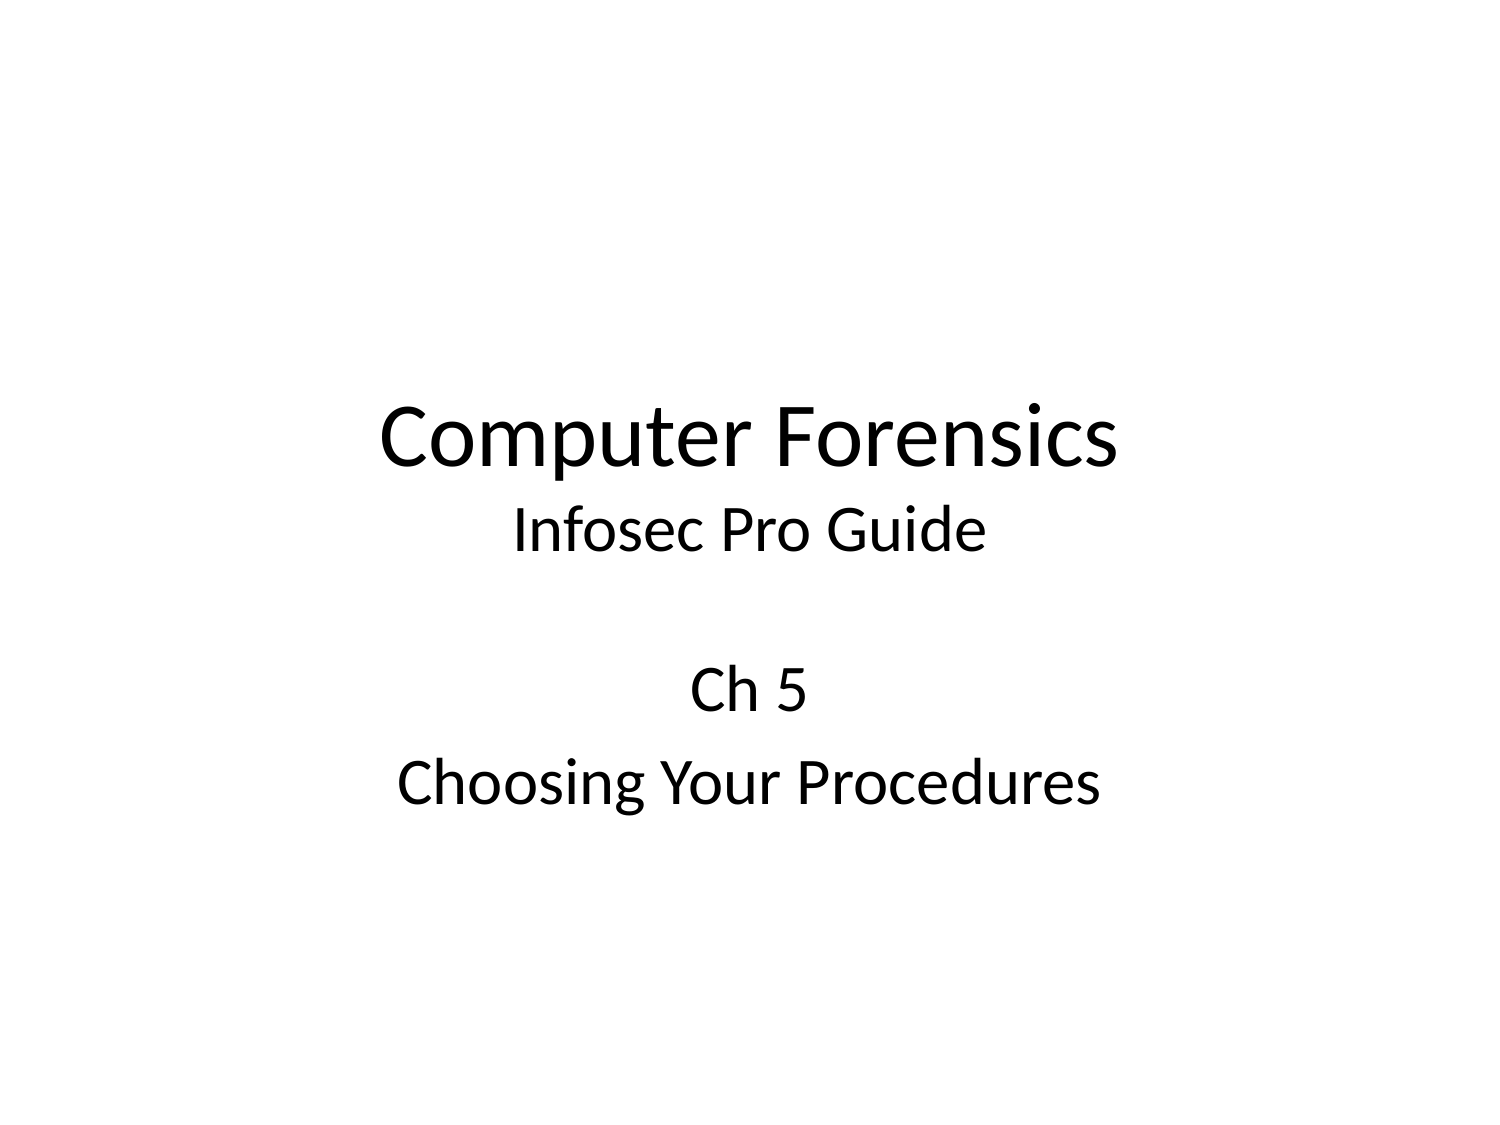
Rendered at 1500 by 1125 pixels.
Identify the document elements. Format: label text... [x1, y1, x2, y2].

title Computer Forensics Infosec Pro Guide [112, 349, 1388, 591]
subtitle Ch 5 Choosing Your Procedures [225, 637, 1275, 925]
